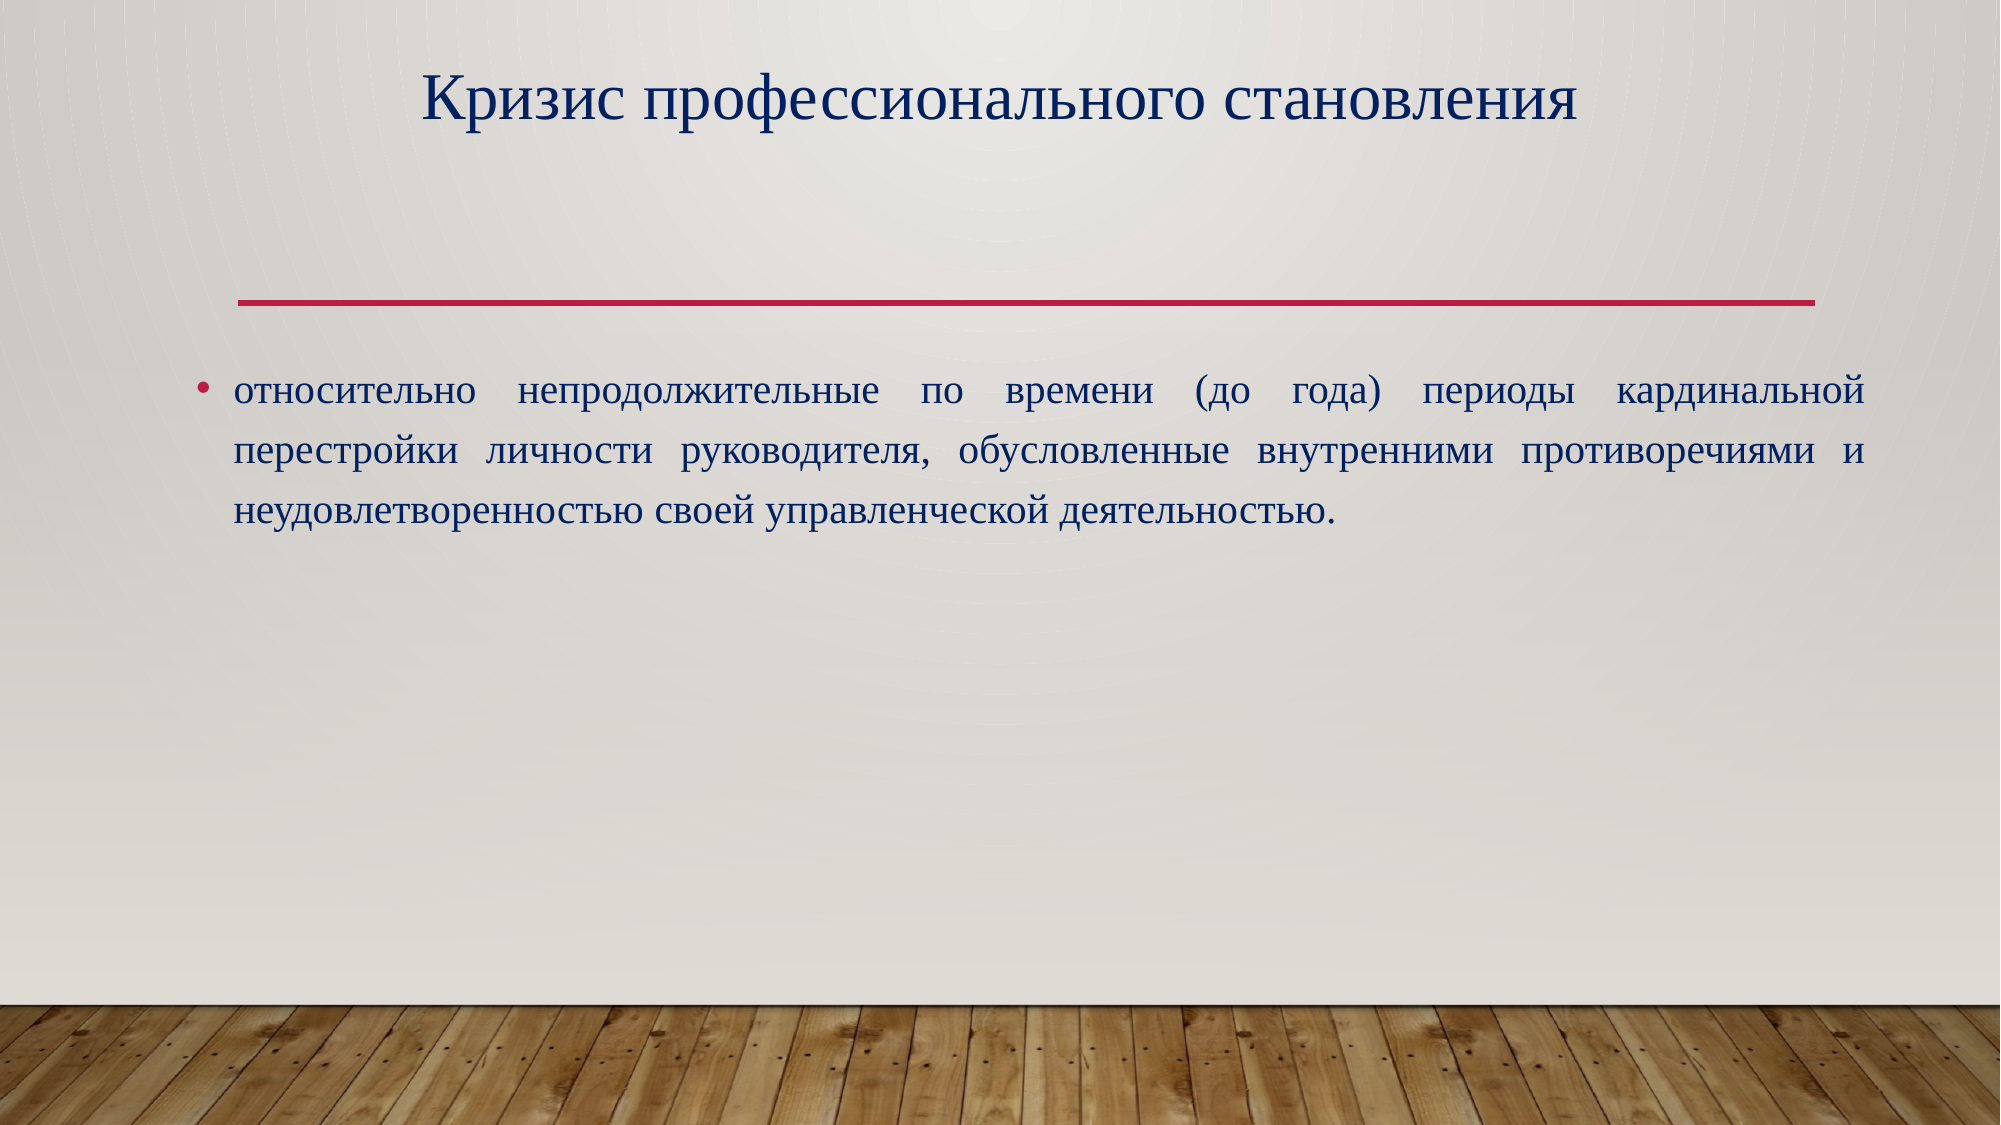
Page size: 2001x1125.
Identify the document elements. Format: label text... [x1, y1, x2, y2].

list относительно непродолжительные по времени (до года) периоды кардинальной перестройки личности руководителя, обусловленные внутренними противоречиями и неудовлетворенностью своей управленческой деятельностью. [180, 344, 1881, 1038]
picture [0, 1005, 2000, 1125]
title Кризис профессионального становления [324, 54, 1675, 268]
